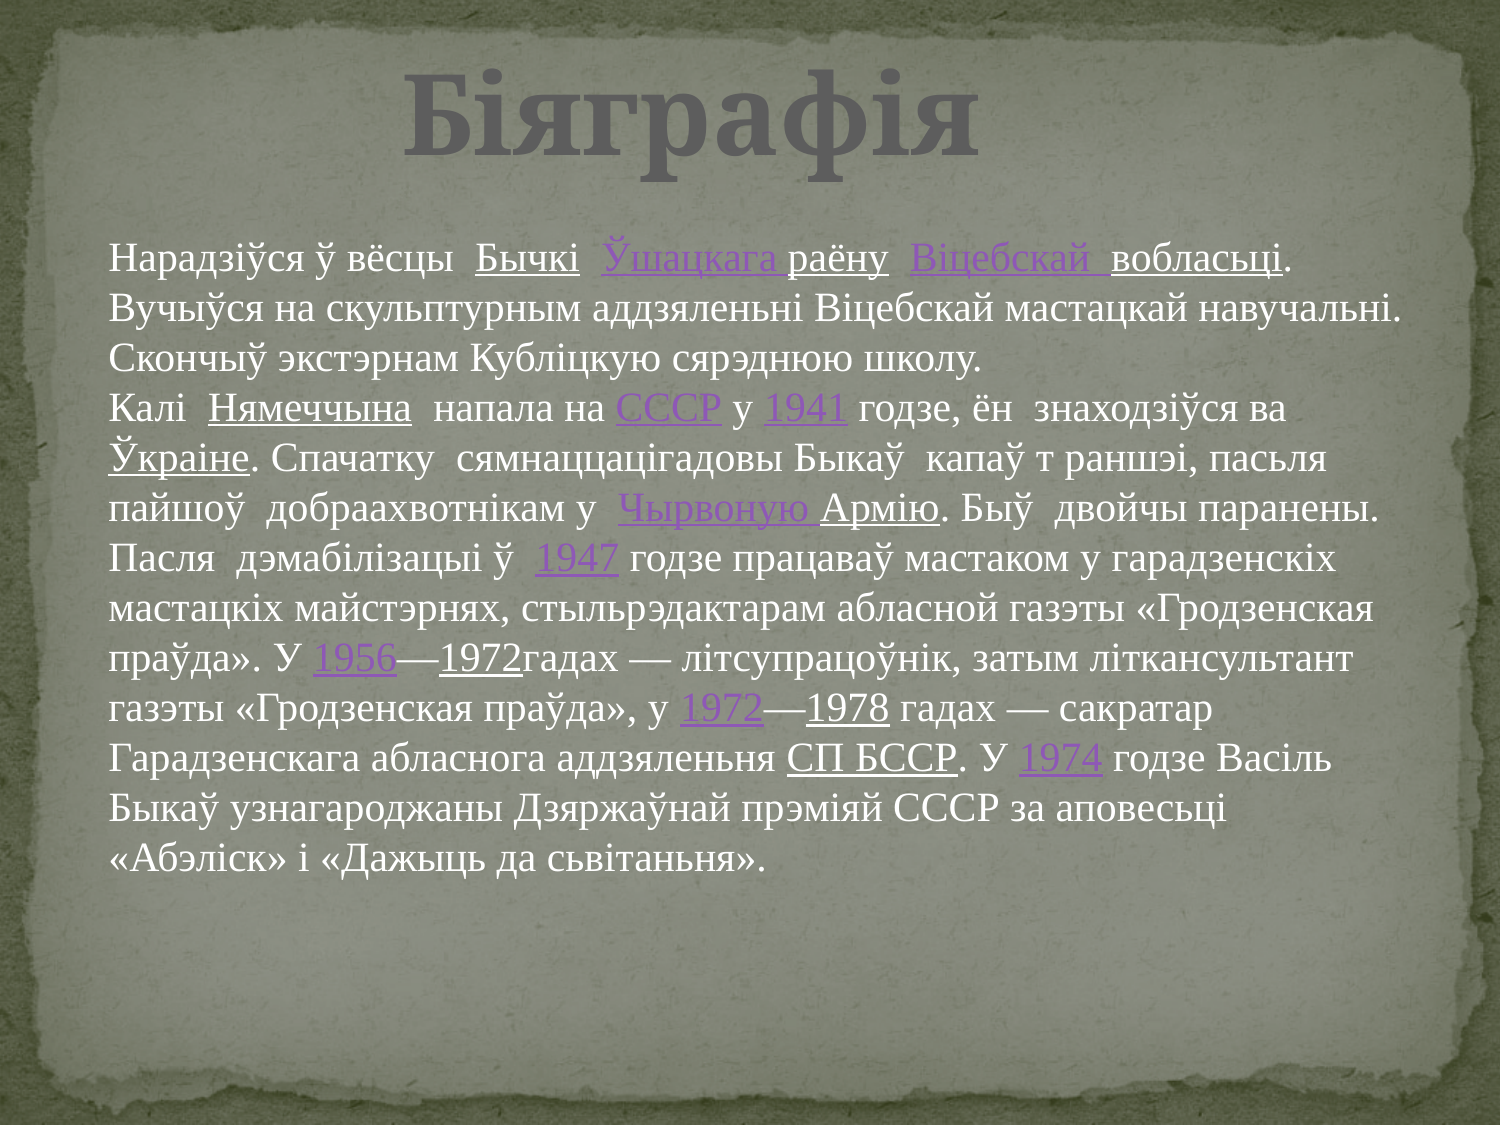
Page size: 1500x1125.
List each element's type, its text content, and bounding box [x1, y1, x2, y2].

text_box Біяграфія [385, 35, 996, 186]
text_box Нарадзіўся ў вёсцы Бычкі Ўшацкага раёну Віцебскай вобласьці. Вучыўся на скульптурным аддзяленьні Віцебскай мастацкай навучальні. Скончыў экстэрнам Кубліцкую сярэднюю школу. Калі Нямеччына напала на СССР у 1941 годзе, ён знаходзіўся ва Ўкраіне. Спачатку сямнаццацігадовы Быкаў капаў т раншэі, пасьля пайшоў добраахвотнікам у Чырвоную Армію. Быў двойчы паранены. Пасля дэмабілізацыі ў 1947 годзе працаваў мастаком у гарадзенскіх мастацкіх майстэрнях, стыльрэдактарам абласной газэты «Гродзенская праўда». У 1956—1972гадах — літсупрацоўнік, затым літкансультант газэты «Гродзенская праўда», у 1972—1978 гадах — сакратар Гарадзенскага абласнога аддзяленьня СП БССР. У 1974 годзе Васіль Быкаў узнагароджаны Дзяржаўнай прэміяй СССР за аповесьці «Абэліск» і «Дажыць да сьвітаньня». [93, 222, 1430, 938]
